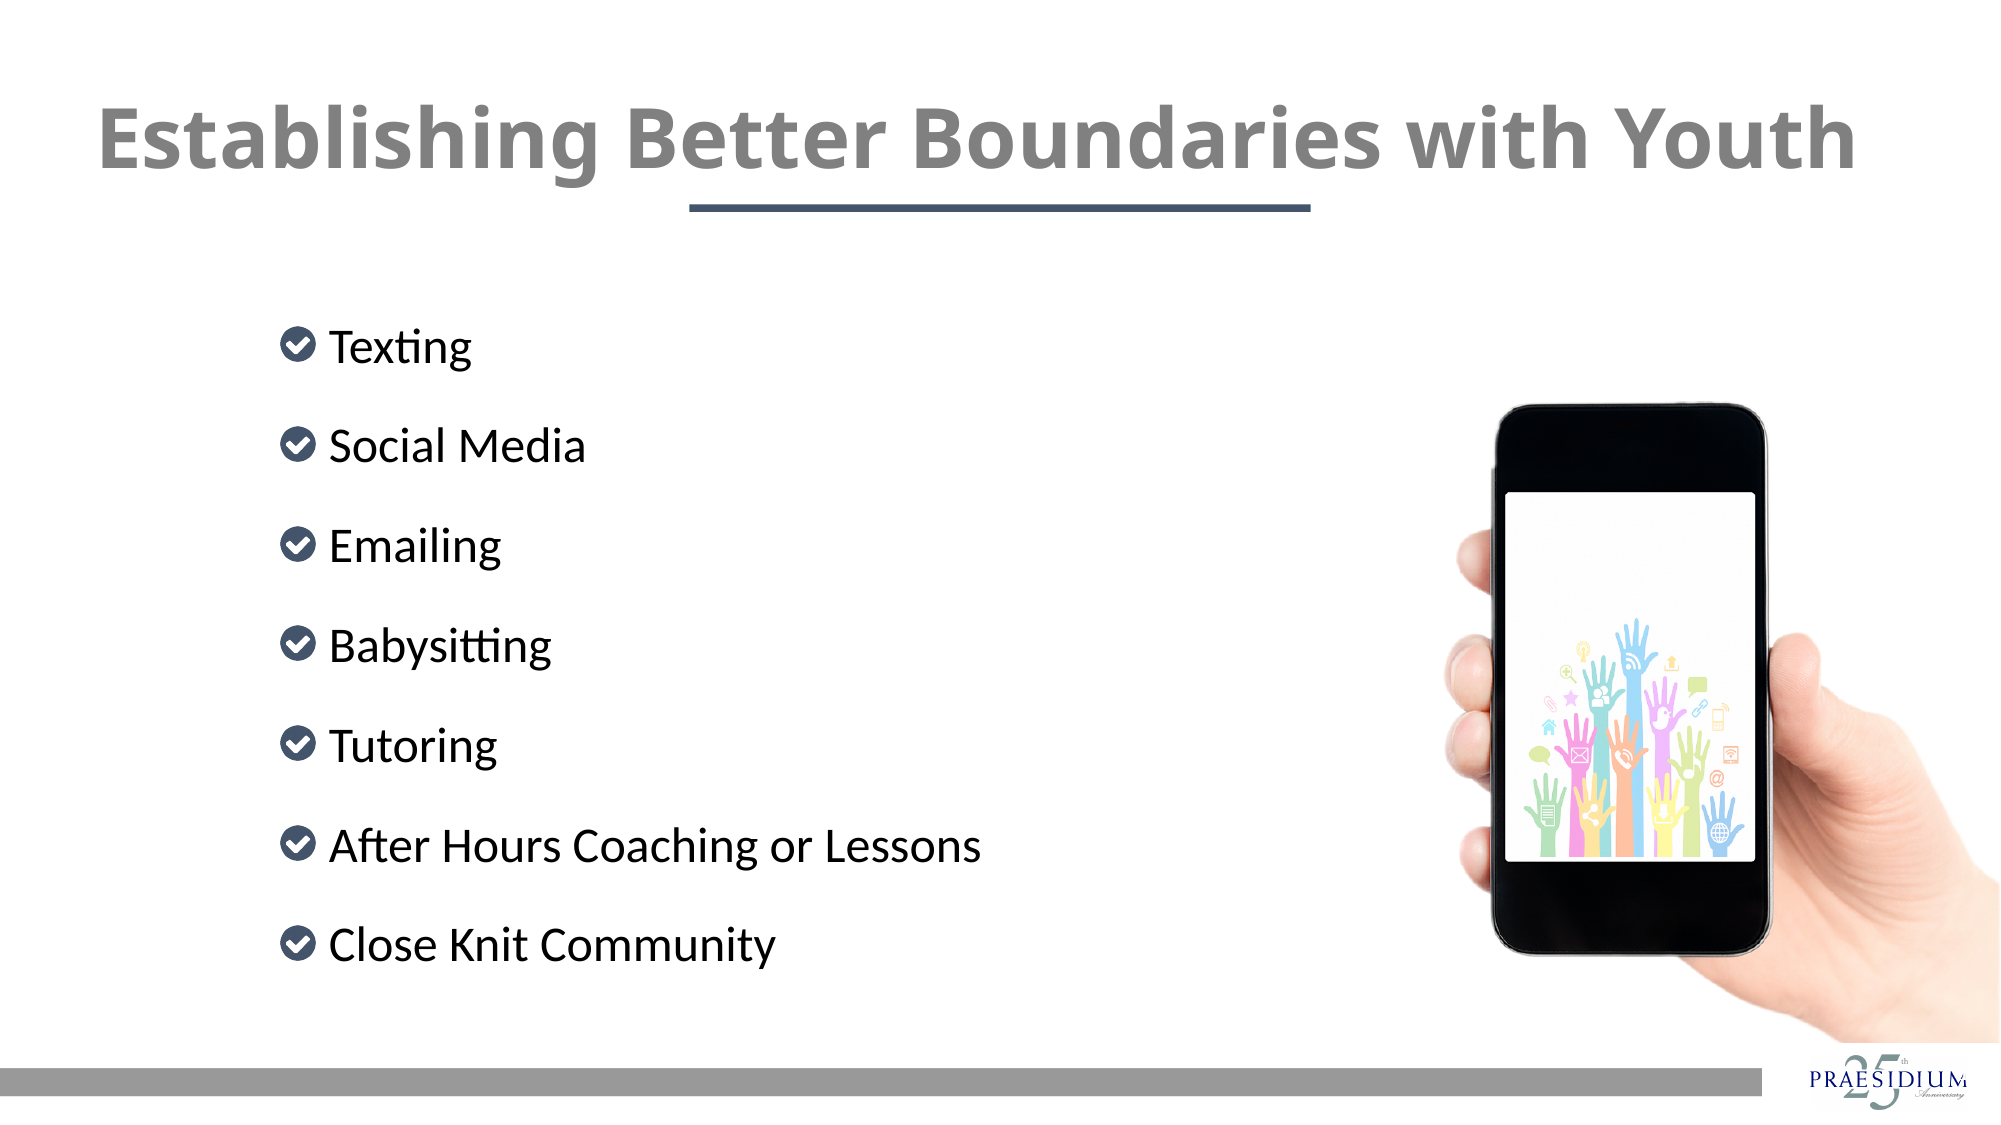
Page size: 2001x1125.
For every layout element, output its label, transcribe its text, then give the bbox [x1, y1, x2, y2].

picture [1810, 1103, 1967, 1110]
title Establishing Better Boundaries with Youth [0, 32, 1956, 250]
picture [280, 326, 316, 362]
list Texting Social Media Emailing Babysitting Tutoring After Hours Coaching or Lessons Close Knit Community [265, 312, 1100, 983]
slide_number 14 [1650, 1043, 2000, 1103]
picture [280, 625, 316, 661]
picture [280, 426, 316, 462]
picture [280, 526, 316, 562]
picture [280, 725, 316, 761]
picture [280, 925, 316, 961]
picture [280, 825, 316, 861]
picture [1351, 372, 2000, 1043]
